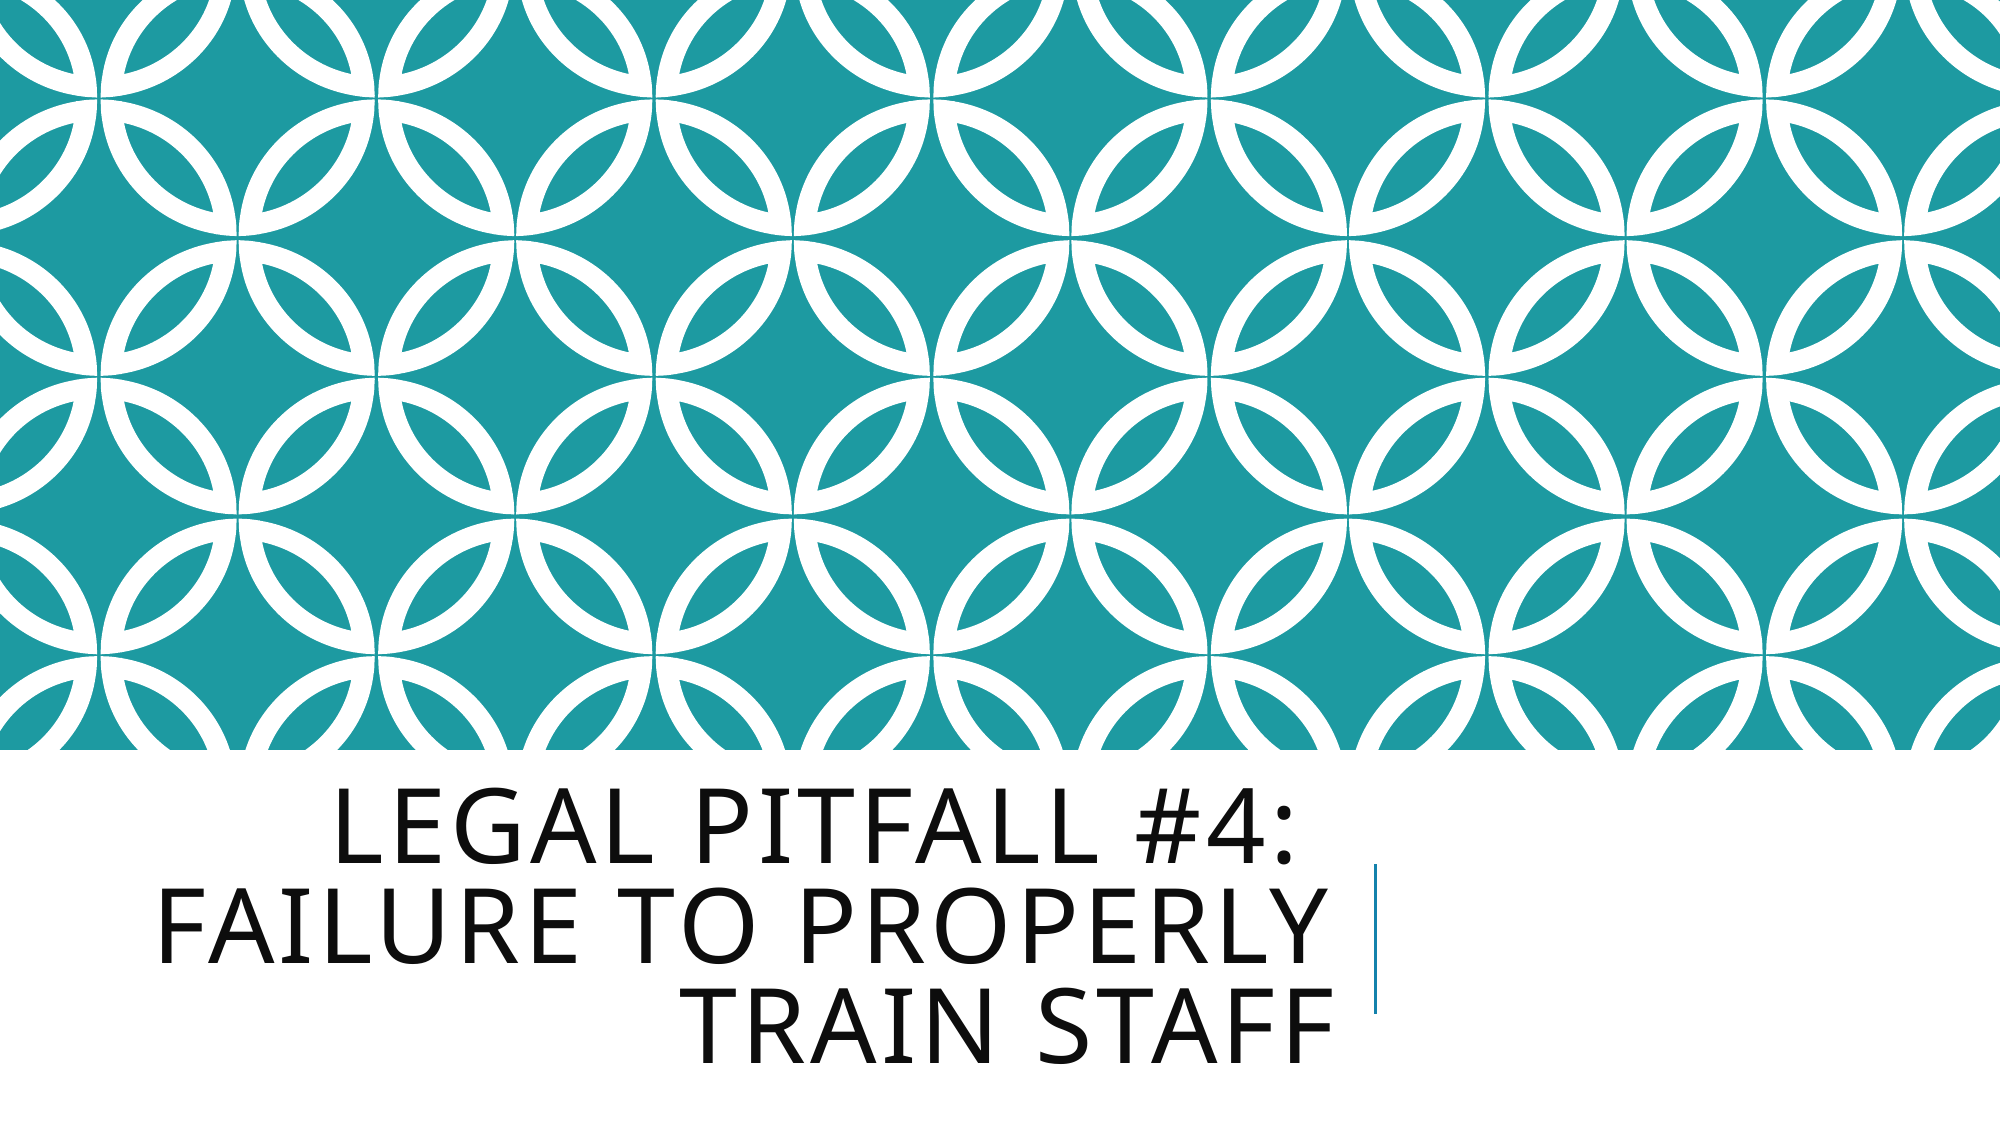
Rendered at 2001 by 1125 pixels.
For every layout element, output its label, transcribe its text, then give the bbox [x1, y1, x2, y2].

title Legal pitfall #4: Failure to properly train staff [75, 813, 1350, 1054]
